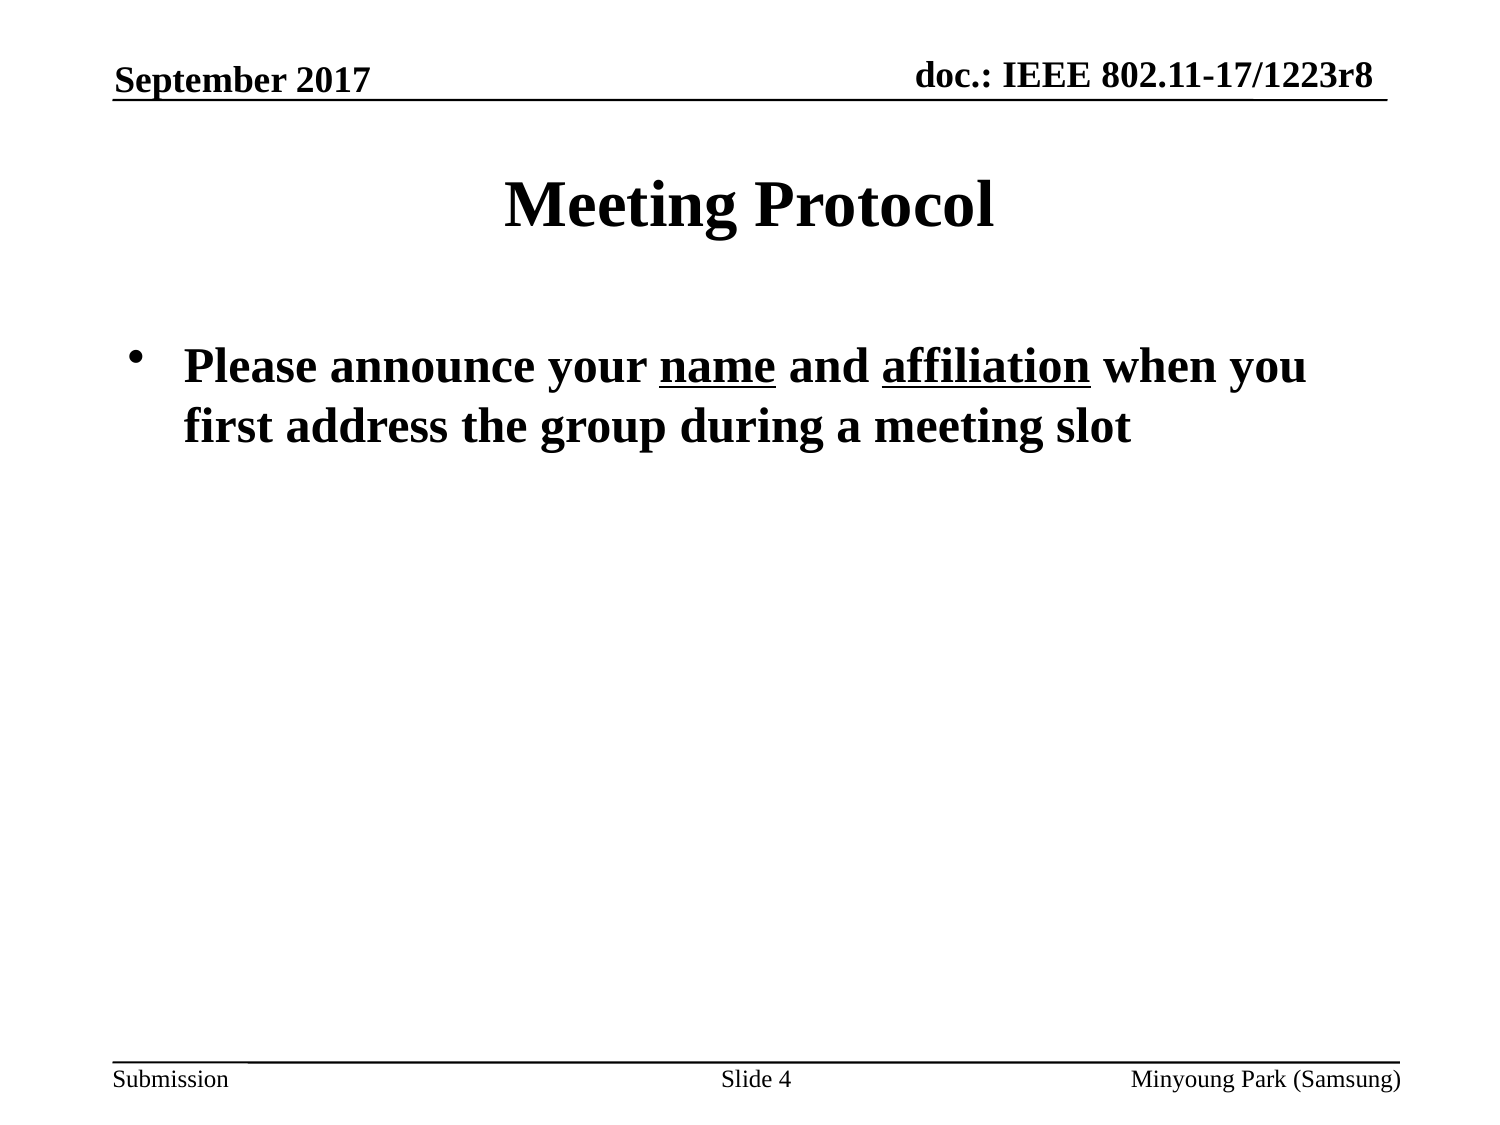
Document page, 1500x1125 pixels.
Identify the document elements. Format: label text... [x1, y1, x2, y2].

slide_number Slide 4 [712, 1061, 800, 1093]
list Please announce your name and affiliation when you first address the group during a meeting slot [112, 324, 1388, 1000]
title Meeting Protocol [112, 112, 1388, 288]
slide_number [114, 54, 374, 101]
footer Minyoung Park (Samsung) [949, 1061, 1402, 1093]
